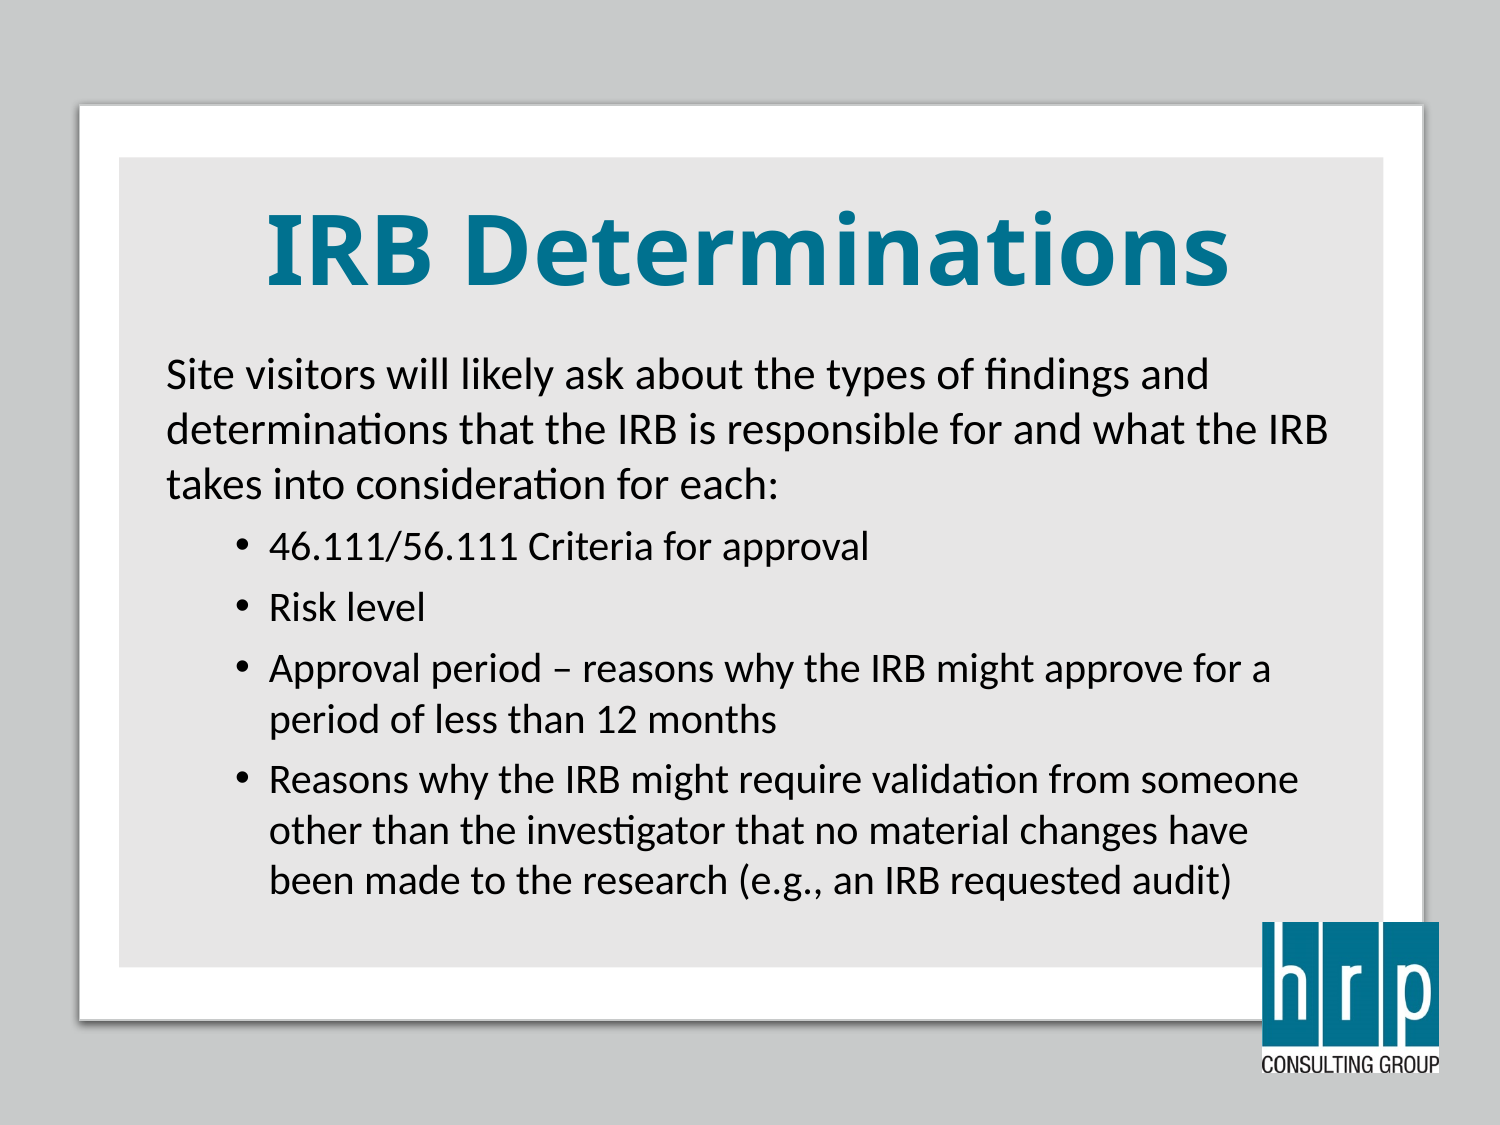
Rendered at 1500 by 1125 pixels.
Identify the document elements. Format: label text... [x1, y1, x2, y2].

picture [1342, 966, 1362, 1020]
text_box [79, 104, 1424, 1021]
text_box [0, 0, 1500, 1125]
picture [1262, 922, 1439, 1073]
title IRB Determinations [160, 180, 1340, 314]
text_box [118, 156, 1385, 968]
picture [1275, 922, 1306, 1020]
list Site visitors will likely ask about the types of findings and determinations that the IRB is responsible for and what the IRB takes into consideration for each: 46.111/56.111 Criteria for approval Risk level Approval period – reasons why the IRB might approve for a period of less than 12 months Reasons why the IRB might require validation from someone other than the investigator that no material changes have been made to the research (e.g., an IRB requested audit) [151, 337, 1349, 923]
